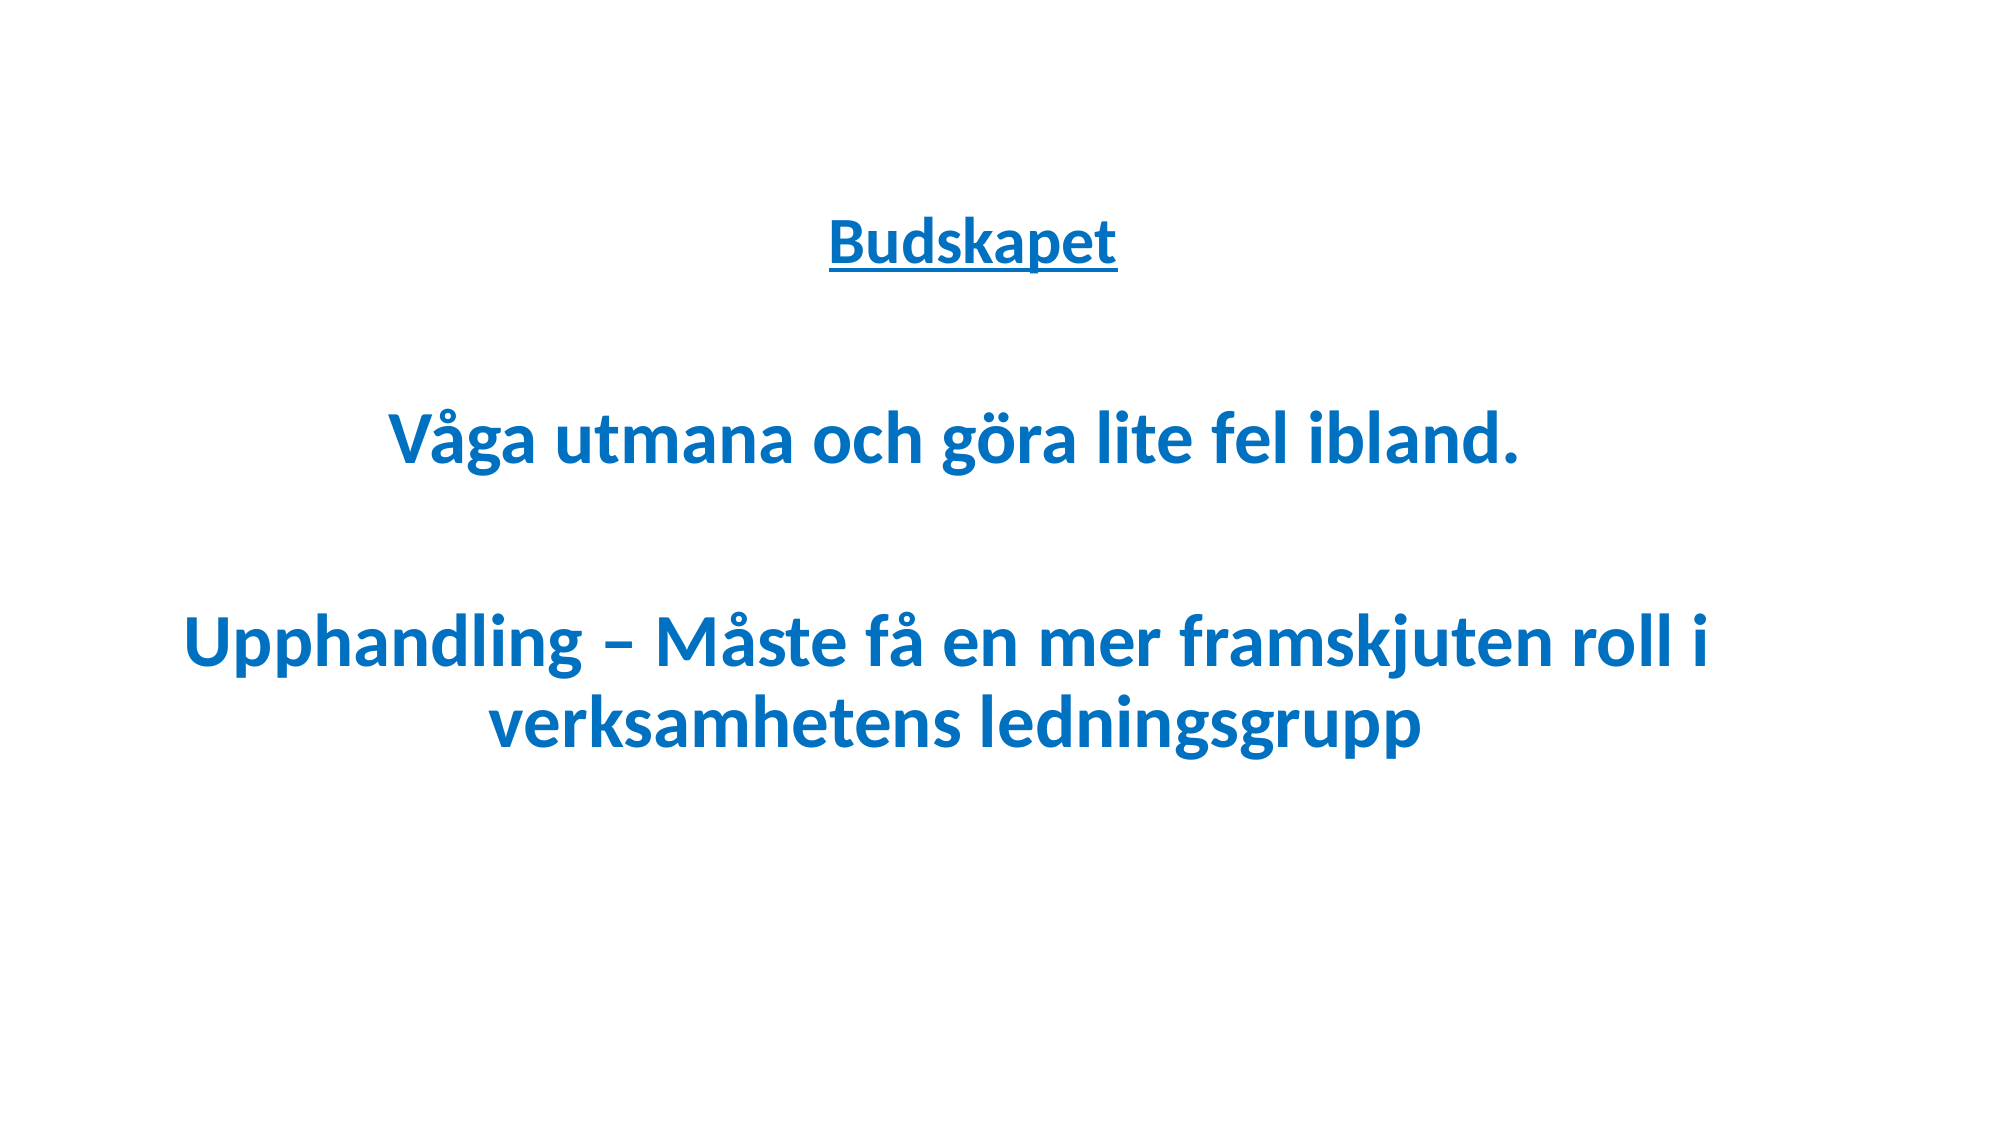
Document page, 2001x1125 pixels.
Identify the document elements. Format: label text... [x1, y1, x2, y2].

text_box Budskapet [140, 199, 1806, 366]
text_box Våga utmana och göra lite fel ibland. Upphandling – Måste få en mer framskjuten roll i verksamhetens ledningsgrupp [123, 199, 1789, 926]
